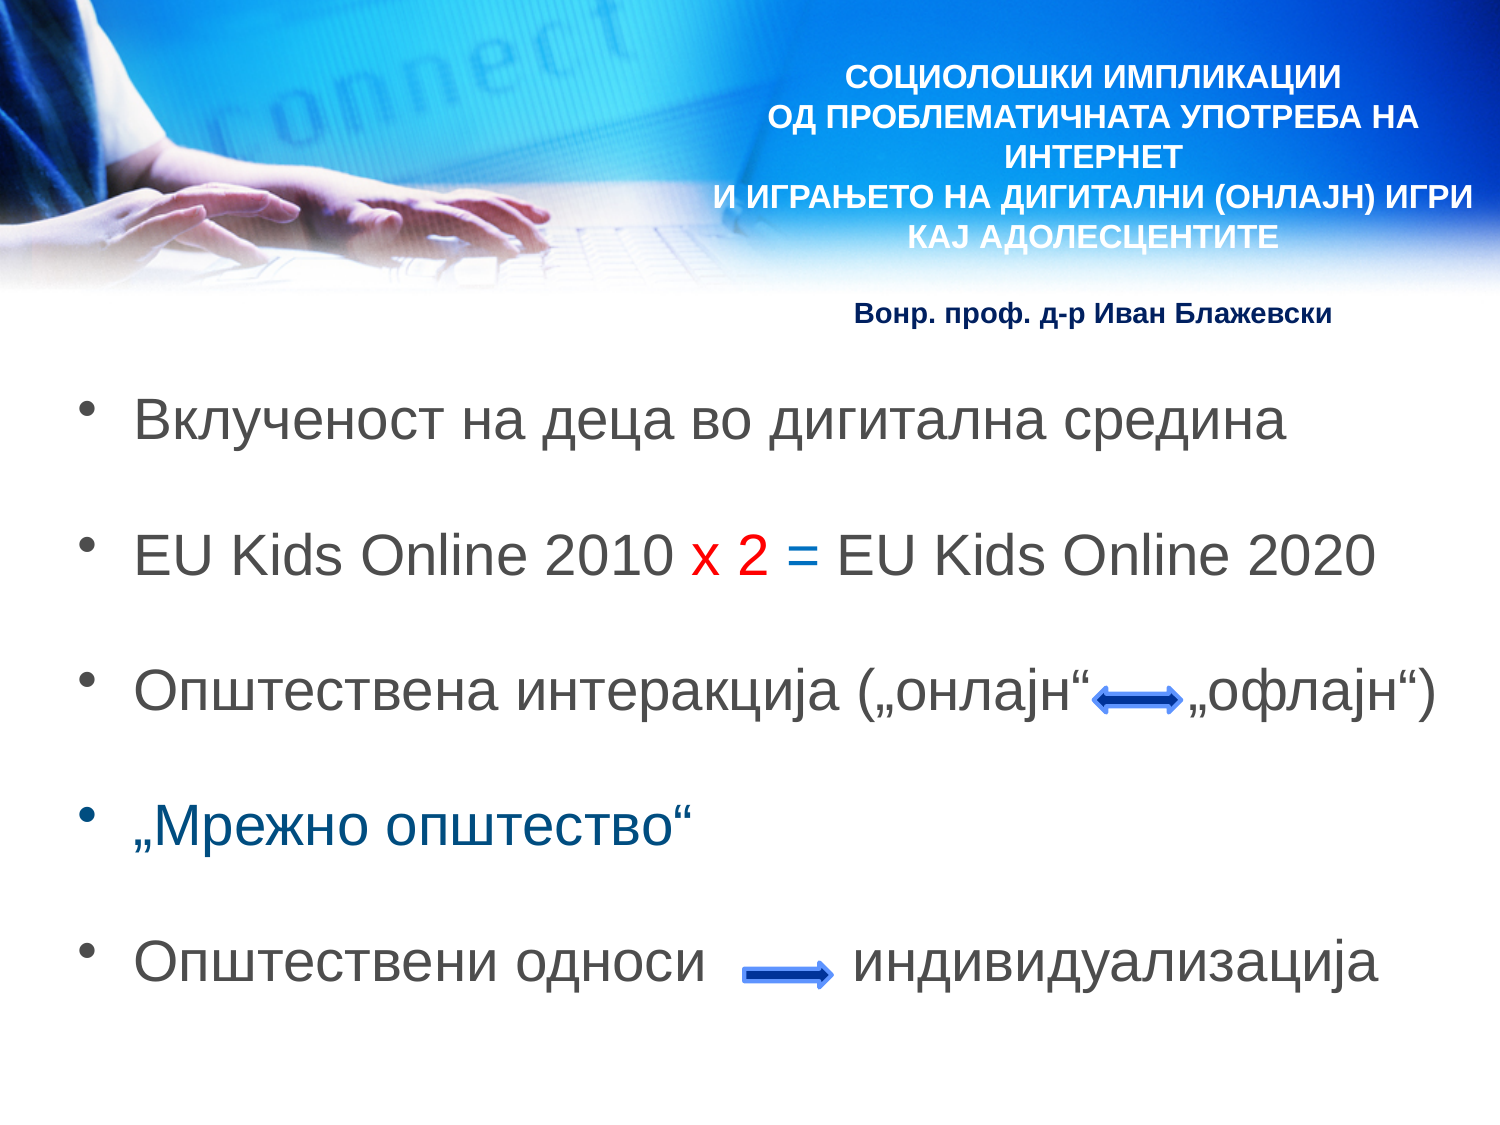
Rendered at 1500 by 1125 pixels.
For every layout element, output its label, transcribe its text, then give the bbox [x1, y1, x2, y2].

text_box [1091, 685, 1184, 715]
picture [0, 0, 1500, 1125]
title СОЦИОЛОШКИ ИМПЛИКАЦИИ ОД ПРОБЛЕМАТИЧНАТА УПОТРЕБА НА ИНТЕРНЕТ И ИГРАЊЕТО НА ДИГИТАЛНИ (ОНЛАЈН) ИГРИ КАЈ АДОЛЕСЦЕНТИТЕ Вонр. проф. д-р Иван Блажевски [662, 99, 1500, 286]
text_box [742, 960, 834, 990]
list Вклученост на деца во дигитална средина EU Kids Online 2010 x 2 = EU Kids Online 2020 Општествена интеракција („онлајн“ „офлајн“) „Мрежно општество“ Општествени односи индивидуализација [62, 387, 1463, 1088]
